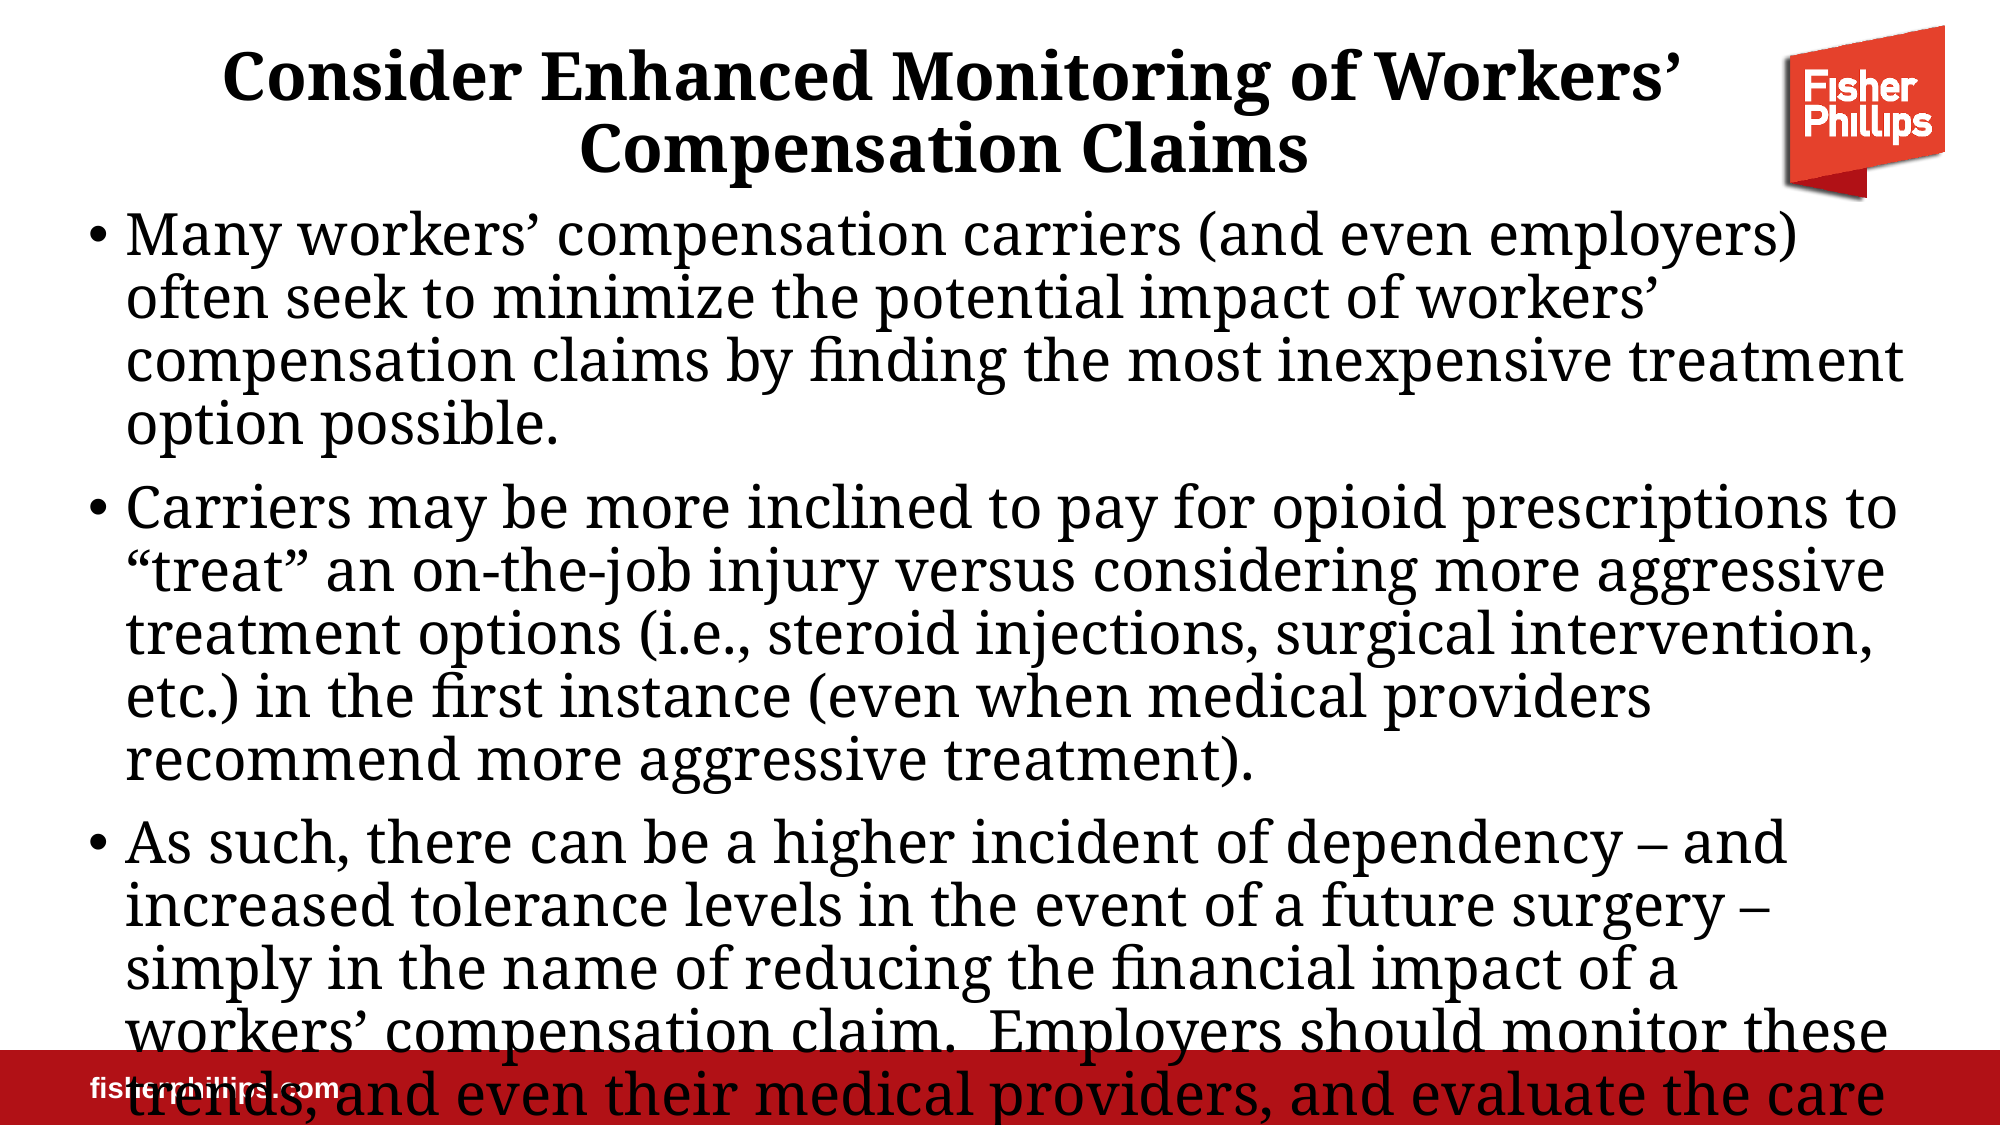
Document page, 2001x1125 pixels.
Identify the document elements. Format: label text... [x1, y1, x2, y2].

title Consider Enhanced Monitoring of Workers’ Compensation Claims [110, 0, 1796, 197]
list Many workers’ compensation carriers (and even employers) often seek to minimize the potential impact of workers’ compensation claims by finding the most inexpensive treatment option possible. Carriers may be more inclined to pay for opioid prescriptions to “treat” an on-the-job injury versus considering more aggressive treatment options (i.e., steroid injections, surgical intervention, etc.) in the first instance (even when medical providers recommend more aggressive treatment). As such, there can be a higher incident of dependency – and increased tolerance levels in the event of a future surgery – simply in the name of reducing the financial impact of a workers’ compensation claim. Employers should monitor these trends, and even their medical providers, and evaluate the care provided to injured workers. [73, 197, 1939, 1015]
picture [1796, 21, 1952, 202]
